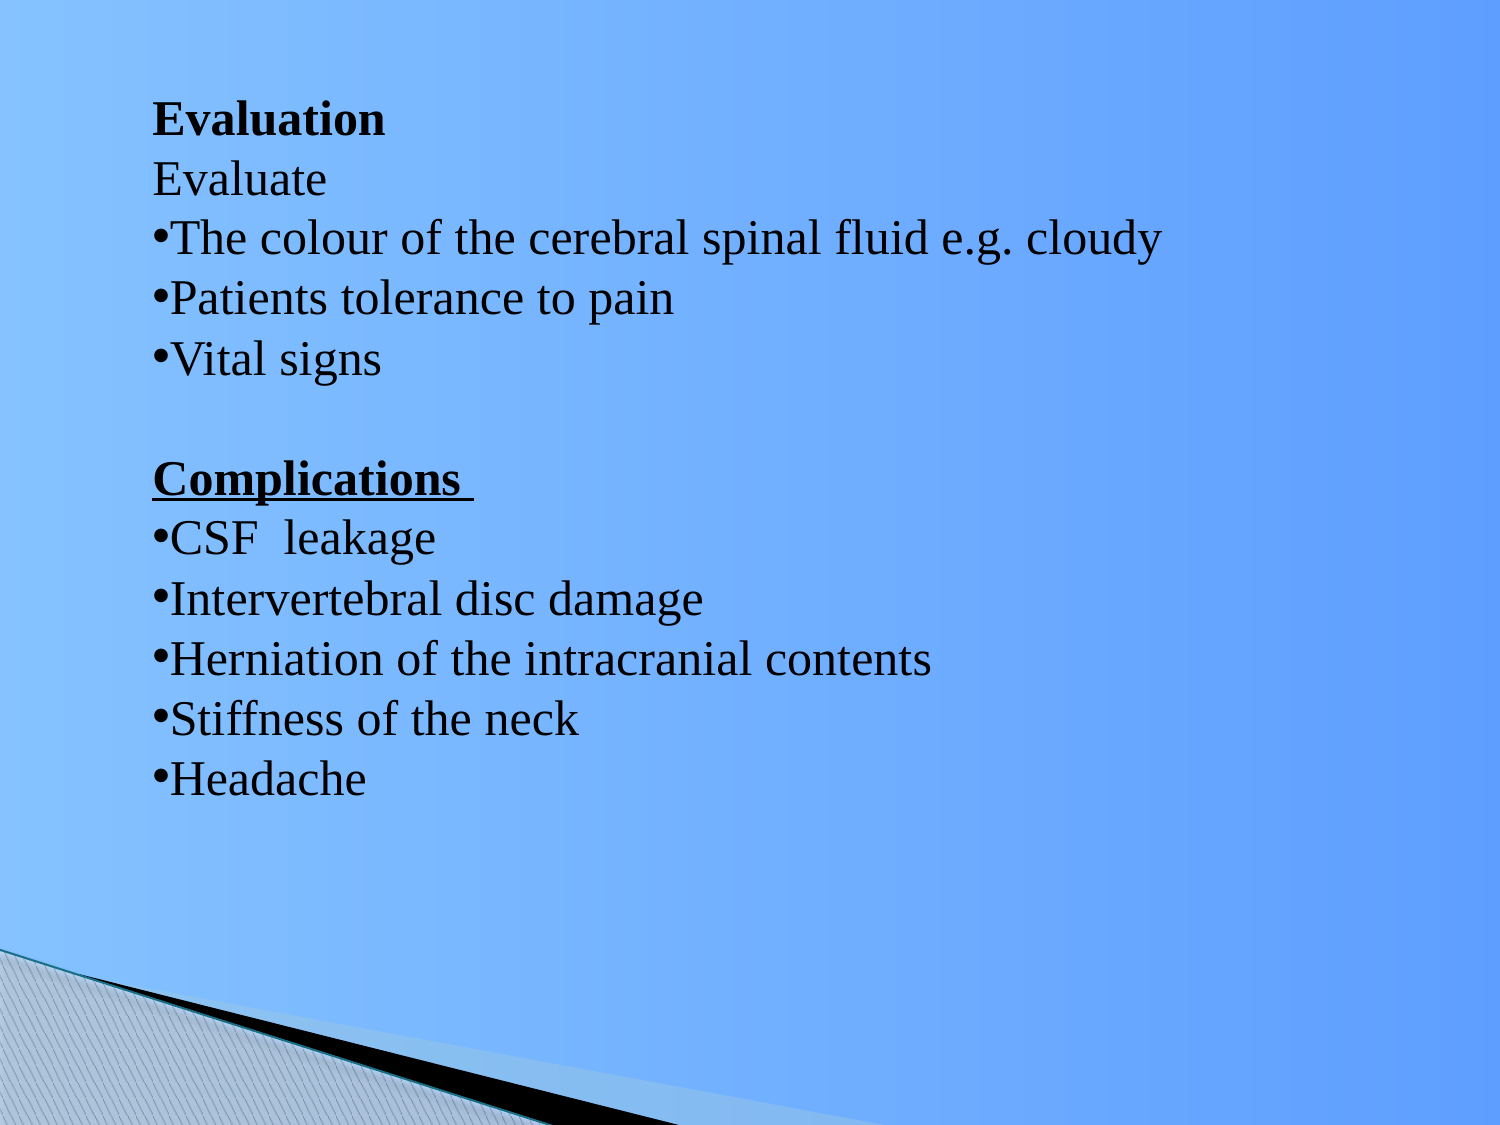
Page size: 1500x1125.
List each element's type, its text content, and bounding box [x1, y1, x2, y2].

text_box Evaluation Evaluate The colour of the cerebral spinal fluid e.g. cloudy Patients tolerance to pain Vital signs Complications CSF leakage Intervertebral disc damage Herniation of the intracranial contents Stiffness of the neck Headache [137, 84, 1400, 885]
